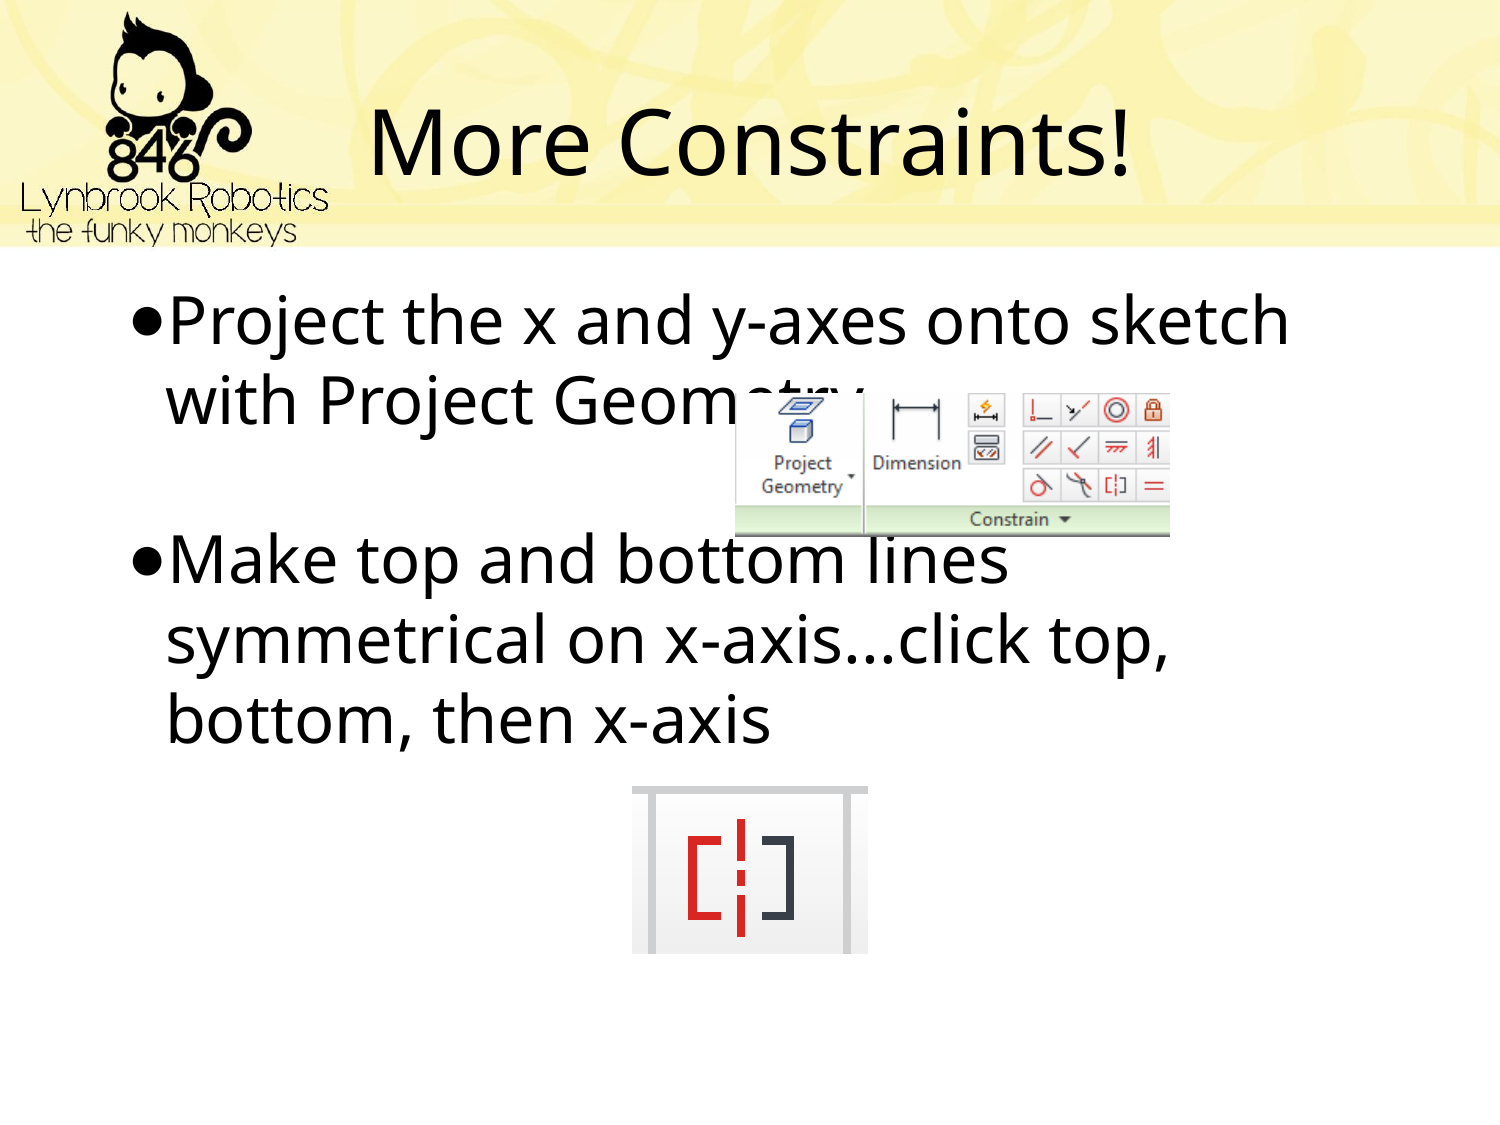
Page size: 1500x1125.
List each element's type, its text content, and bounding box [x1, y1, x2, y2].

list Project the x and y-axes onto sketch with Project Geometry Make top and bottom lines symmetrical on x-axis...click top, bottom, then x-axis [75, 262, 1425, 1005]
picture [0, 0, 1500, 1125]
title More Constraints! [75, 45, 1425, 233]
